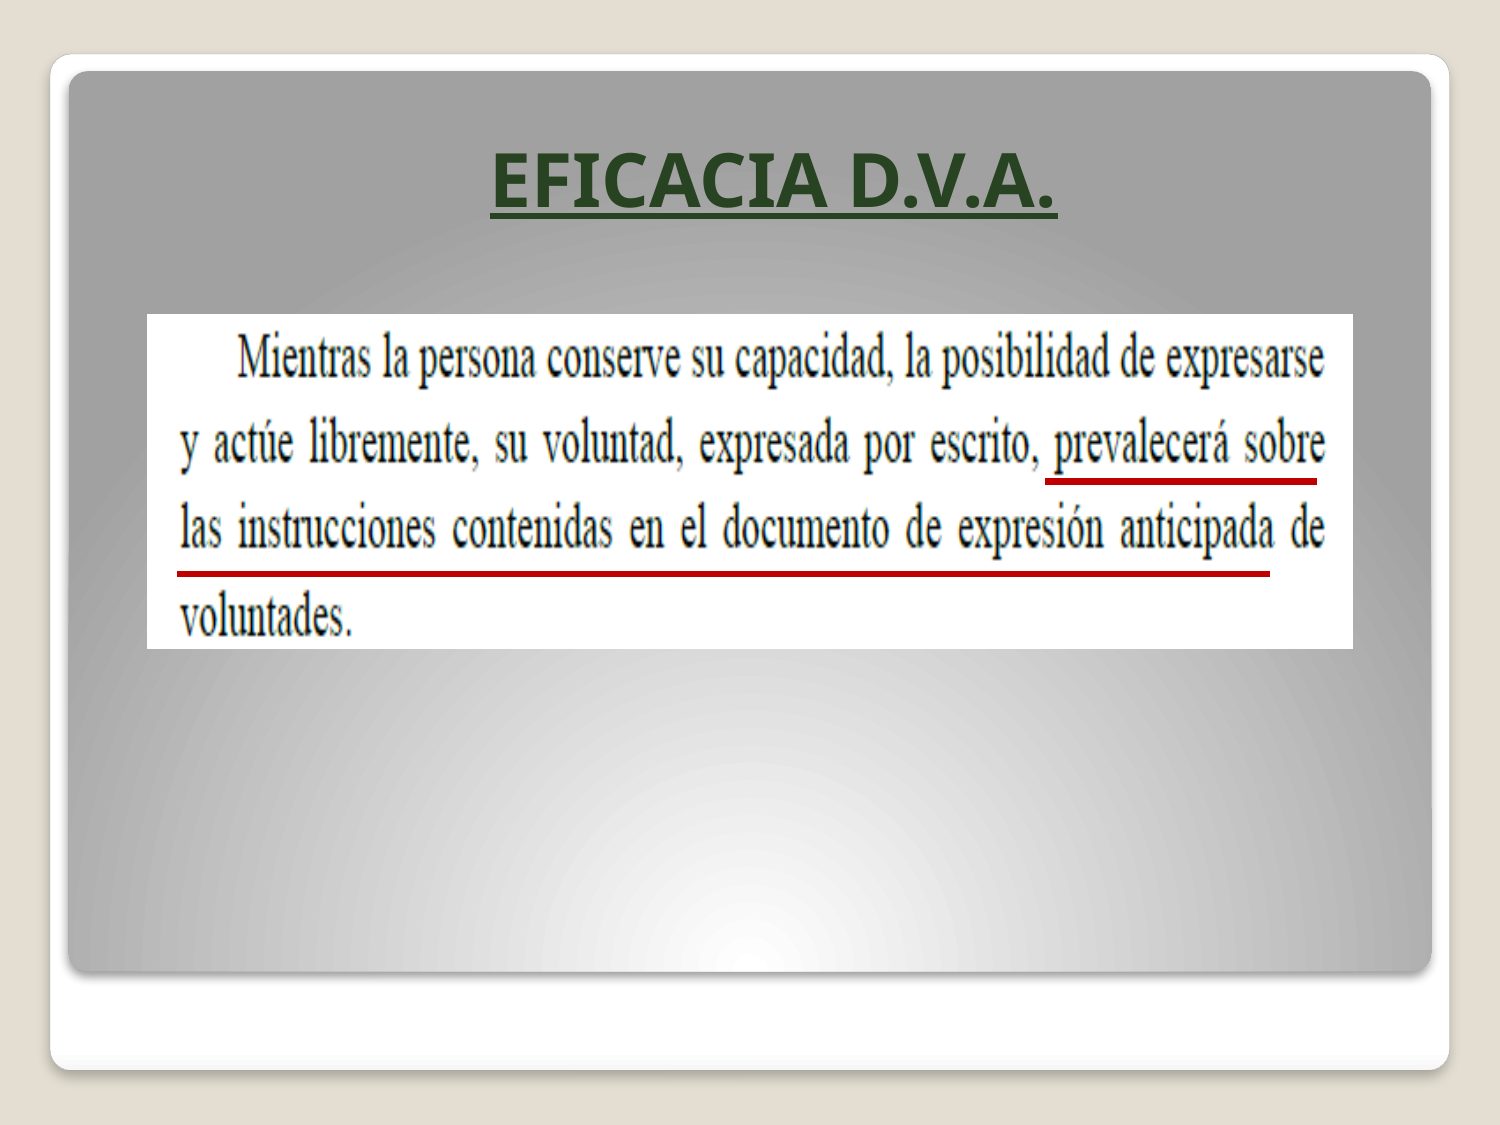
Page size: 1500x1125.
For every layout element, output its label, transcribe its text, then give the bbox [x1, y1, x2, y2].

text_box EFICACIA D.V.A. [312, 125, 1235, 231]
picture [147, 314, 1353, 649]
